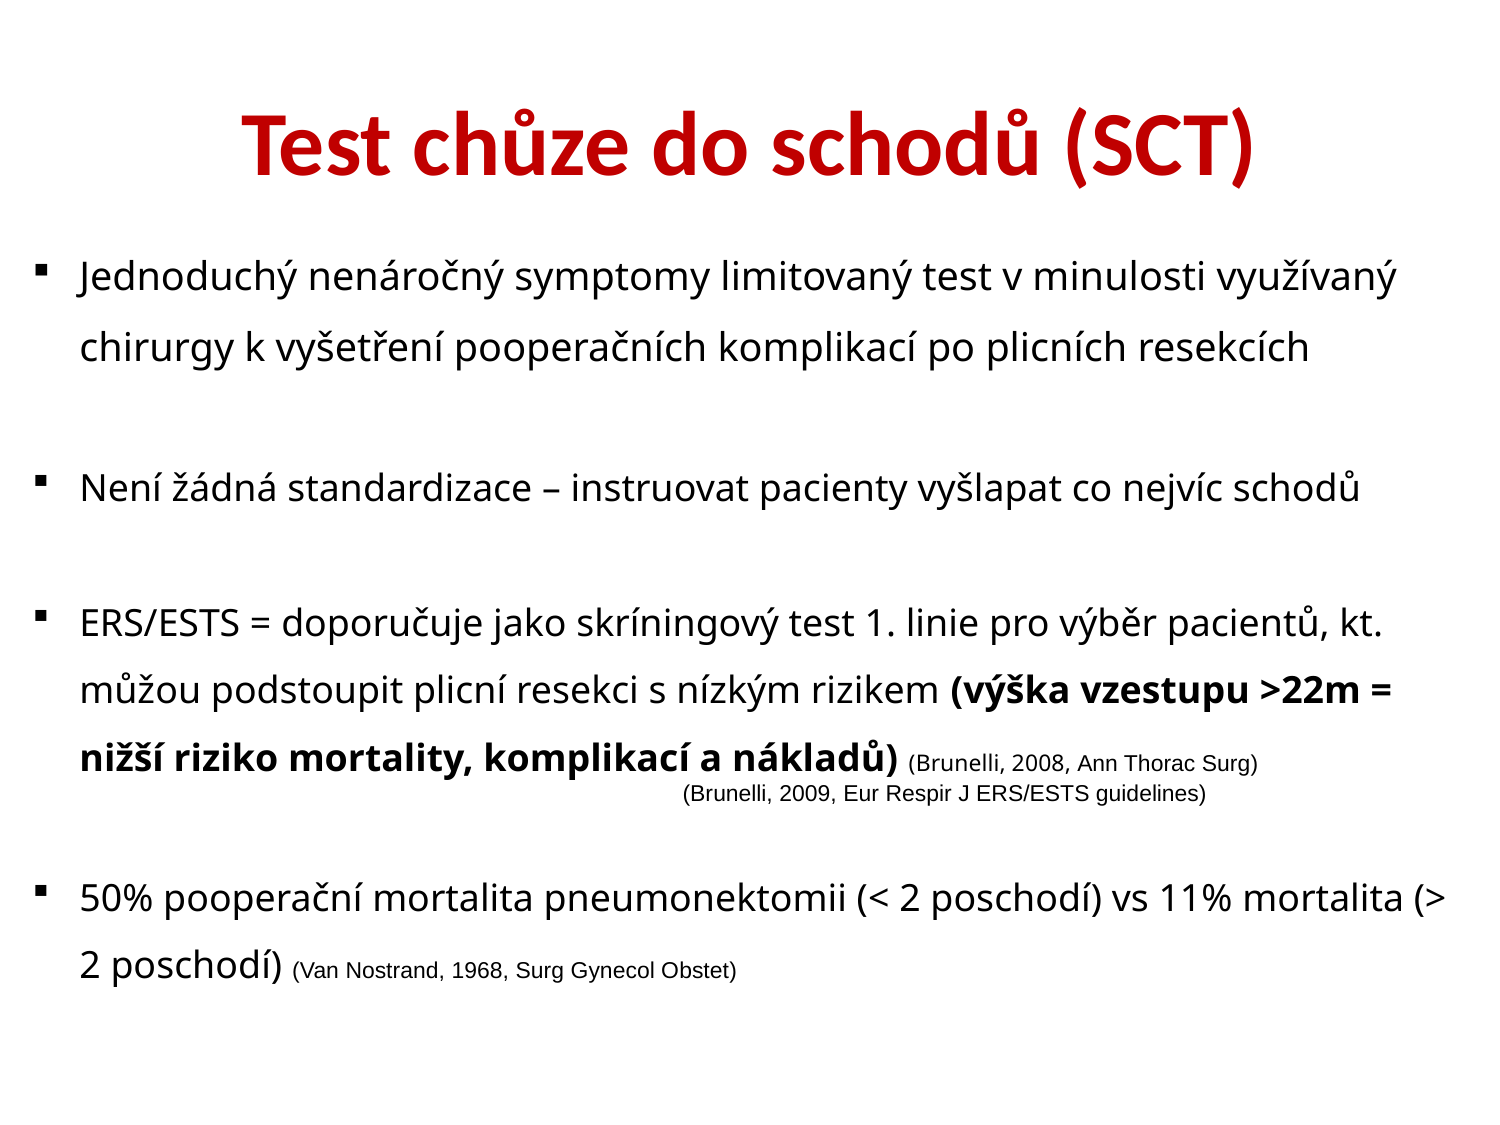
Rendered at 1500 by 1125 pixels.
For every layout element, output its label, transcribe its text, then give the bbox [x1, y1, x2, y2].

text_box Jednoduchý nenáročný symptomy limitovaný test v minulosti využívaný chirurgy k vyšetření pooperačních komplikací po plicních resekcích Není žádná standardizace – instruovat pacienty vyšlapat co nejvíc schodů ERS/ESTS = doporučuje jako skríningový test 1. linie pro výběr pacientů, kt. můžou podstoupit plicní resekci s nízkým rizikem (výška vzestupu >22m = nižší riziko mortality, komplikací a nákladů) (Brunelli, 2008, Ann Thorac Surg) (Brunelli, 2009, Eur Respir J ERS/ESTS guidelines) 50% pooperační mortalita pneumonektomii (< 2 poschodí) vs 11% mortalita (> 2 poschodí) (Van Nostrand, 1968, Surg Gynecol Obstet) [17, 219, 1483, 1125]
title Test chůze do schodů (SCT) [75, 45, 1425, 219]
